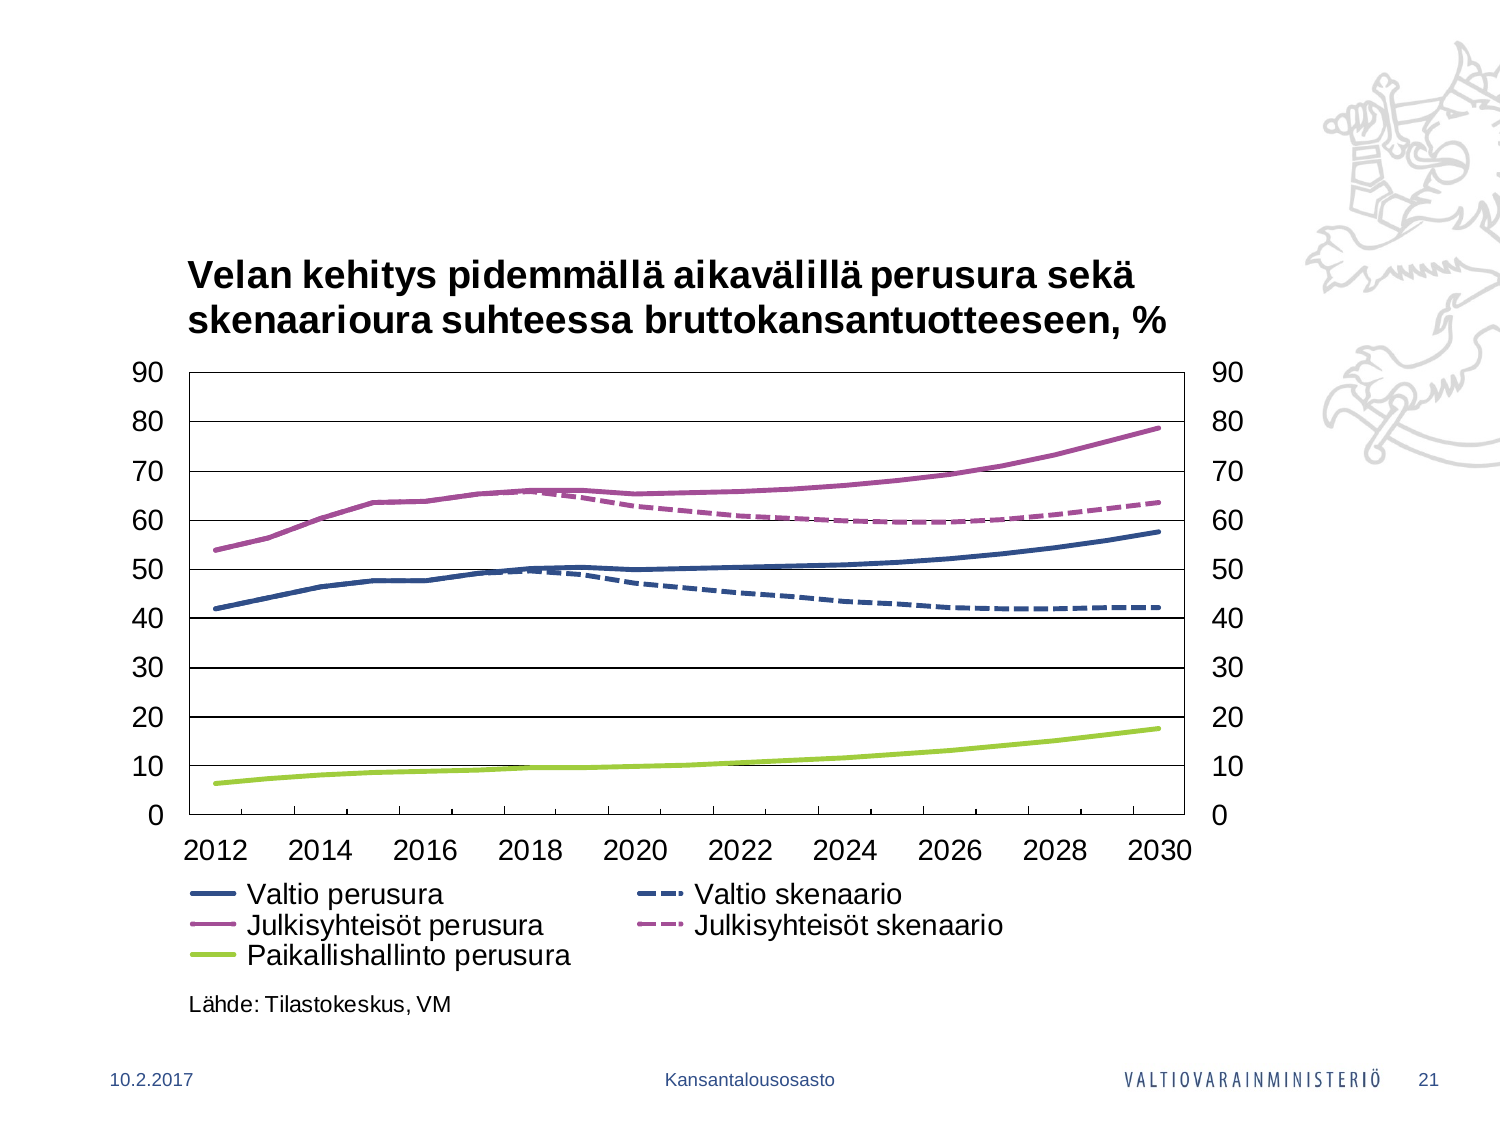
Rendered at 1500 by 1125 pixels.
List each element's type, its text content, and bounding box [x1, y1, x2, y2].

slide_number 21 [1376, 1054, 1455, 1103]
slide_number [94, 1054, 255, 1103]
picture [1078, 1063, 1376, 1092]
footer Kansantalousosasto [512, 1054, 988, 1103]
picture [88, 0, 1500, 1036]
